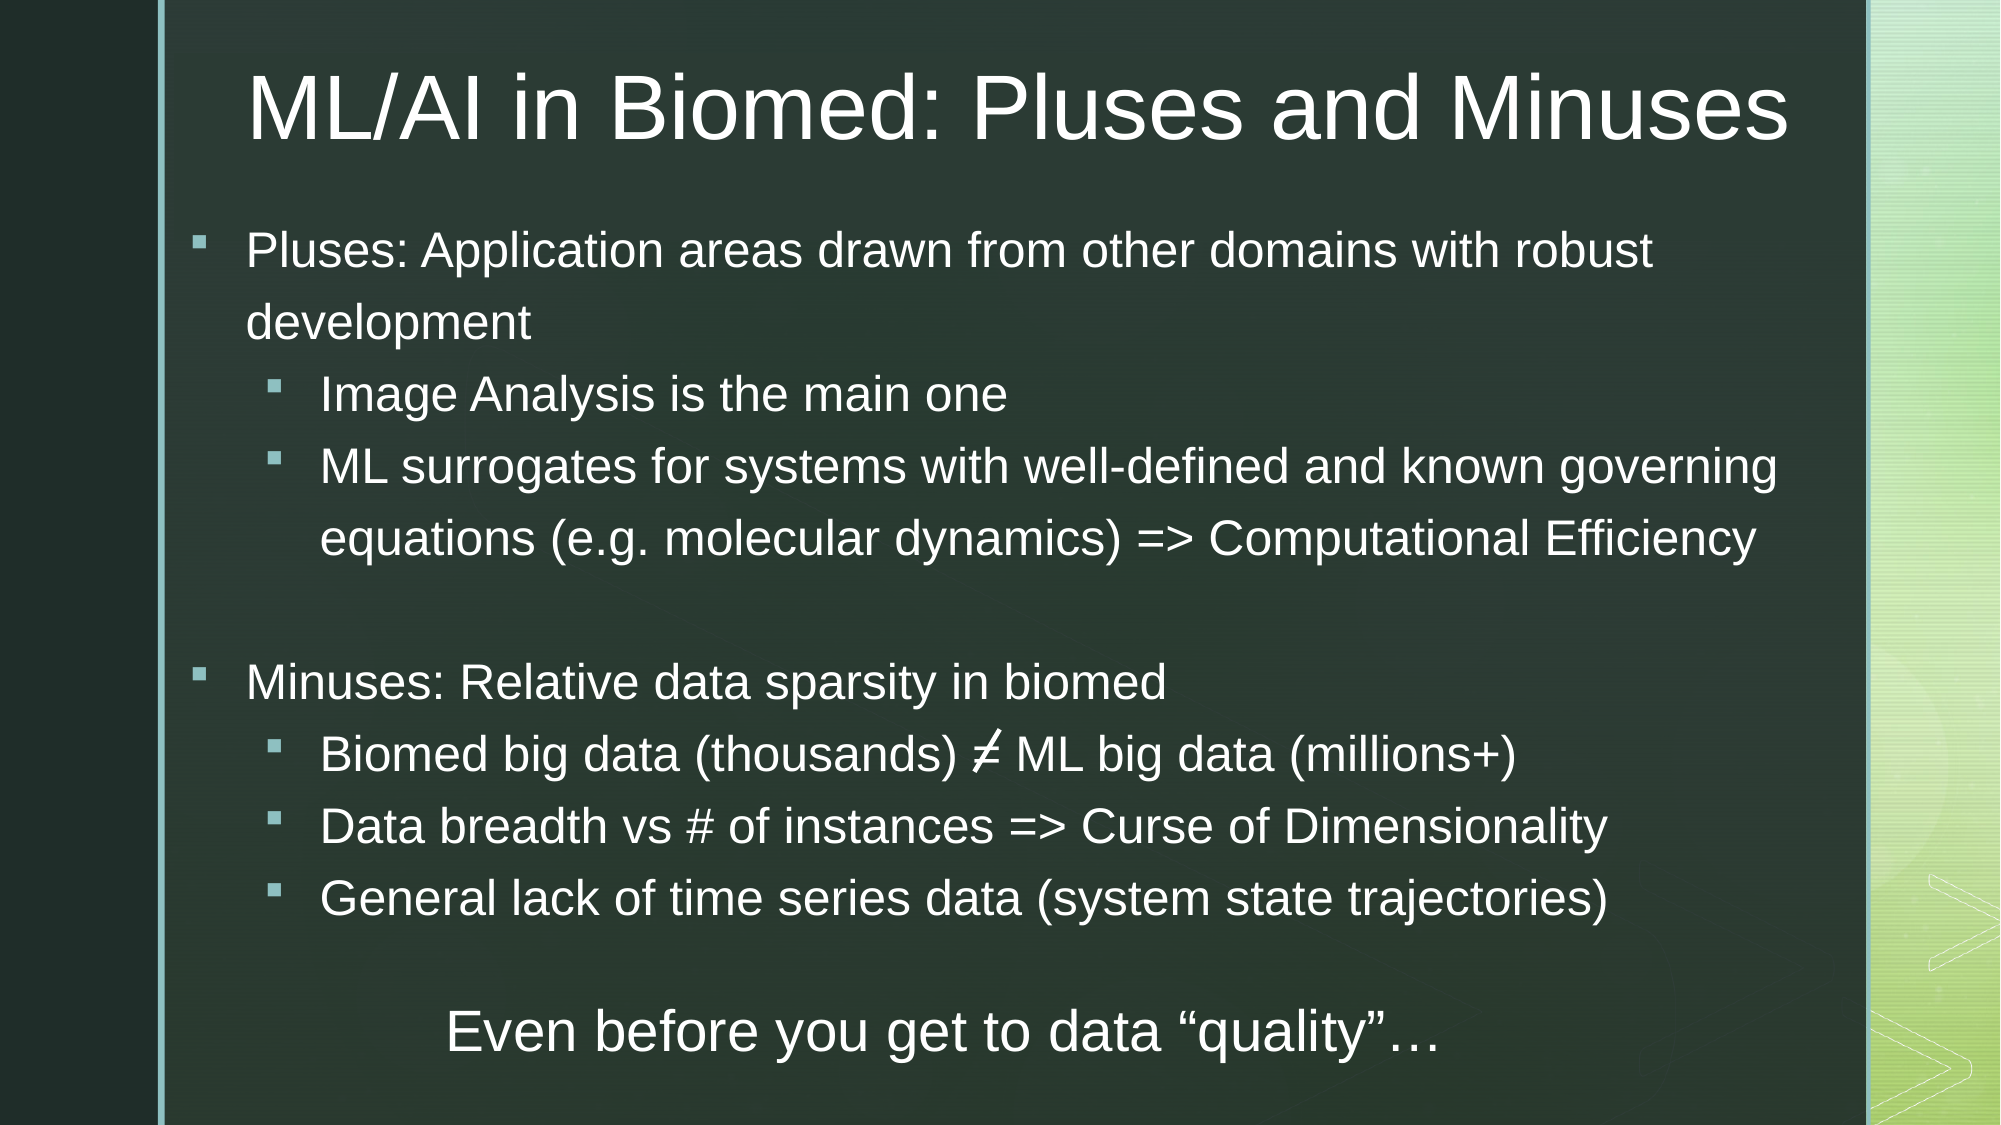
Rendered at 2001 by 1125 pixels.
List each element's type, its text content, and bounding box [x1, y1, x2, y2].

text_box Pluses: Application areas drawn from other domains with robust development Image Analysis is the main one ML surrogates for systems with well-defined and known governing equations (e.g. molecular dynamics) => Computational Efficiency Minuses: Relative data sparsity in biomed Biomed big data (thousands) = ML big data (millions+) Data breadth vs # of instances => Curse of Dimensionality General lack of time series data (system state trajectories) [174, 240, 1800, 960]
title ML/AI in Biomed: Pluses and Minuses [174, 53, 1866, 241]
text_box Even before you get to data “quality”… [430, 986, 1461, 1071]
picture [1871, 0, 2001, 1125]
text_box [974, 729, 1000, 772]
